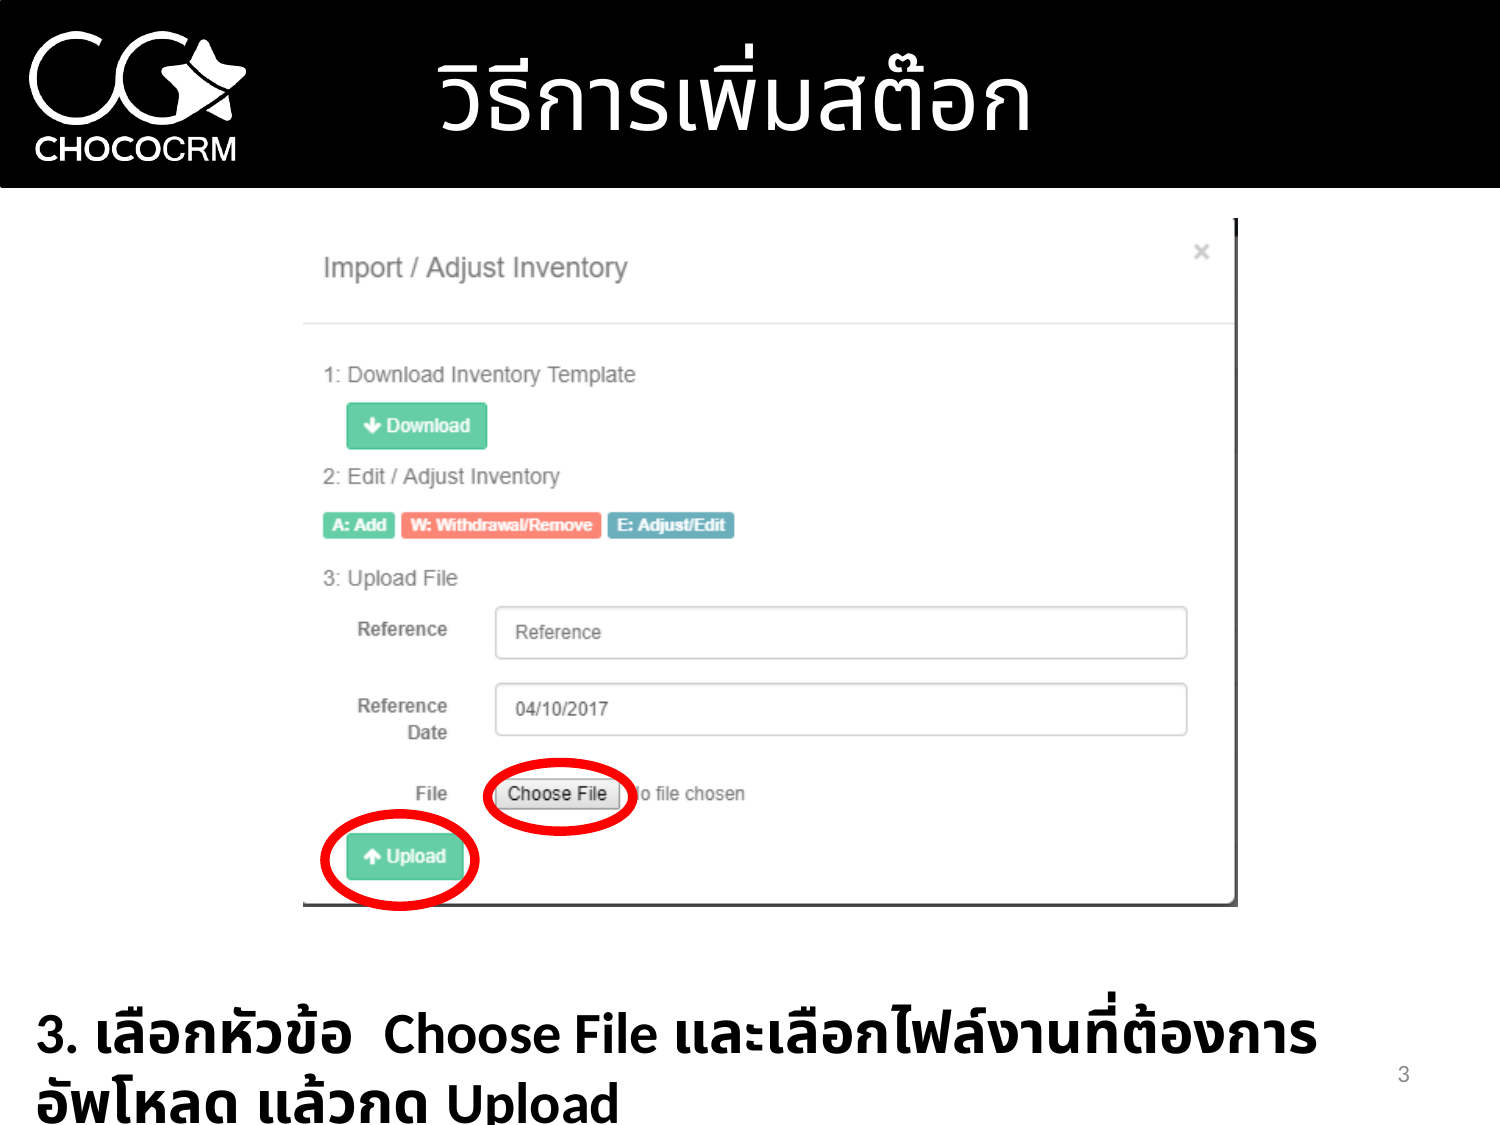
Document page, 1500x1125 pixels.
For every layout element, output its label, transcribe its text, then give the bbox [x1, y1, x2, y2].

picture [0, 0, 1500, 189]
picture [302, 218, 1238, 907]
text_box 3. เลือกหัวข้อ Choose File และเลือกไฟล์งานที่ต้องการอัพโหลด แล้วกด Upload [20, 987, 1488, 1125]
